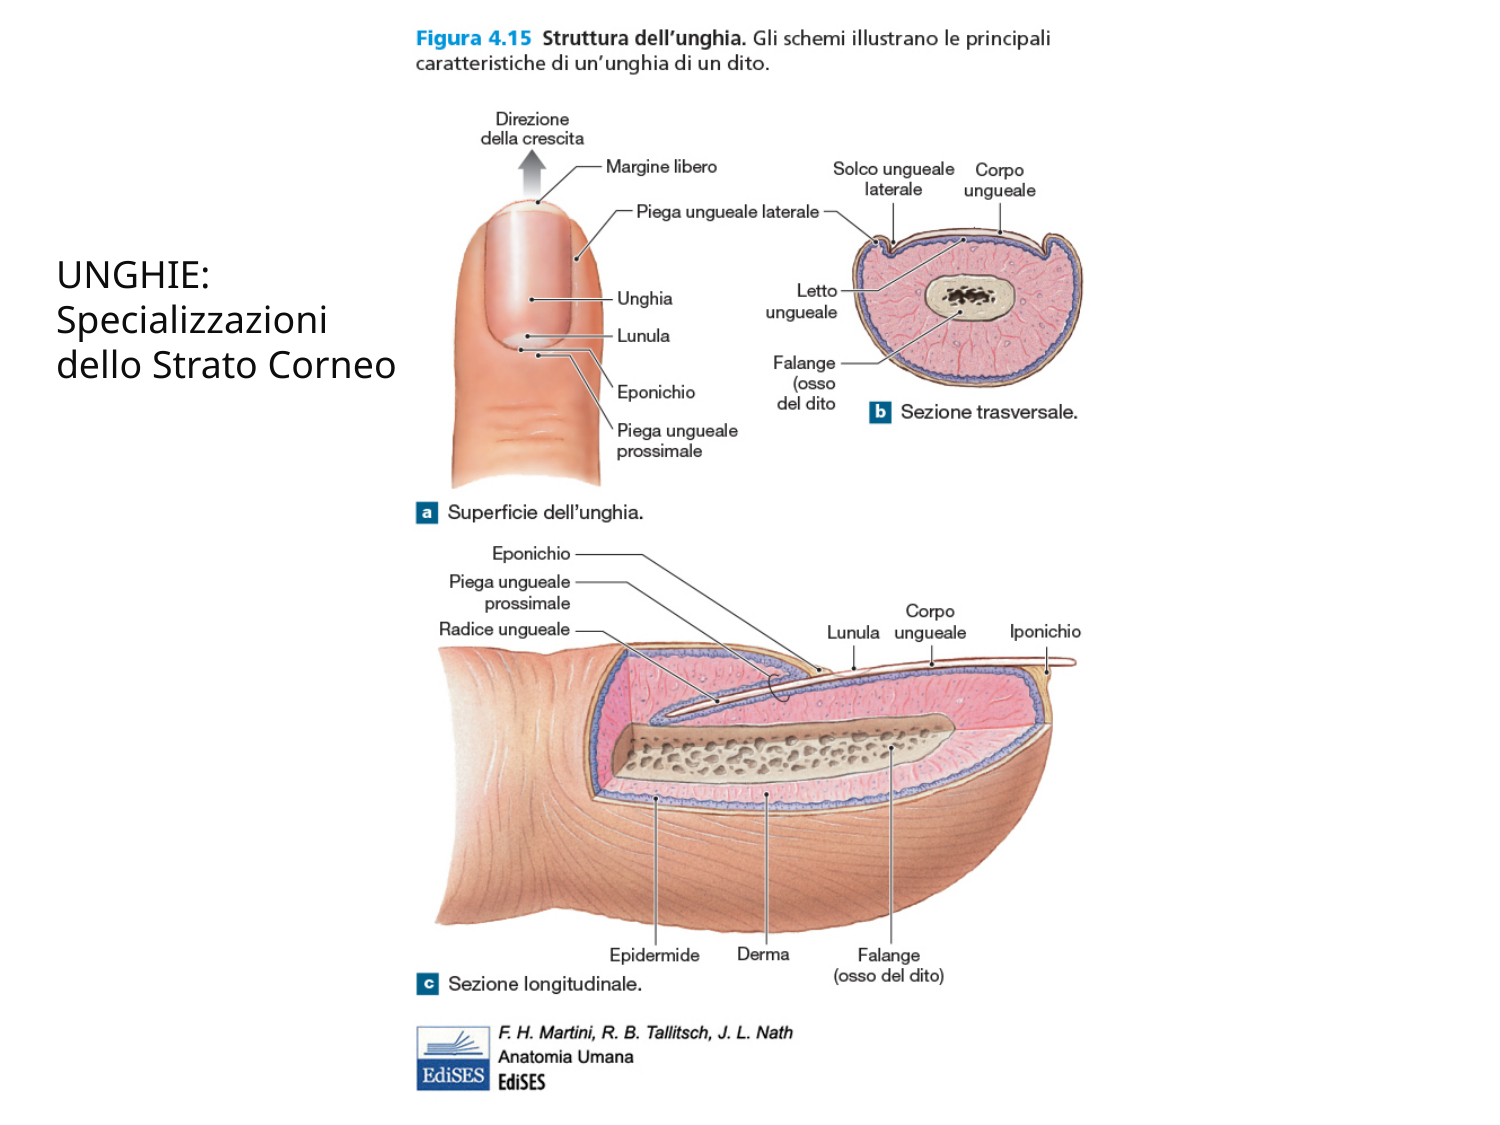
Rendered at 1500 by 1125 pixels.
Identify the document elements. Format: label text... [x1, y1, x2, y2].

picture [385, 0, 1115, 1125]
text_box UNGHIE: Specializzazioni dello Strato Corneo [41, 243, 385, 394]
